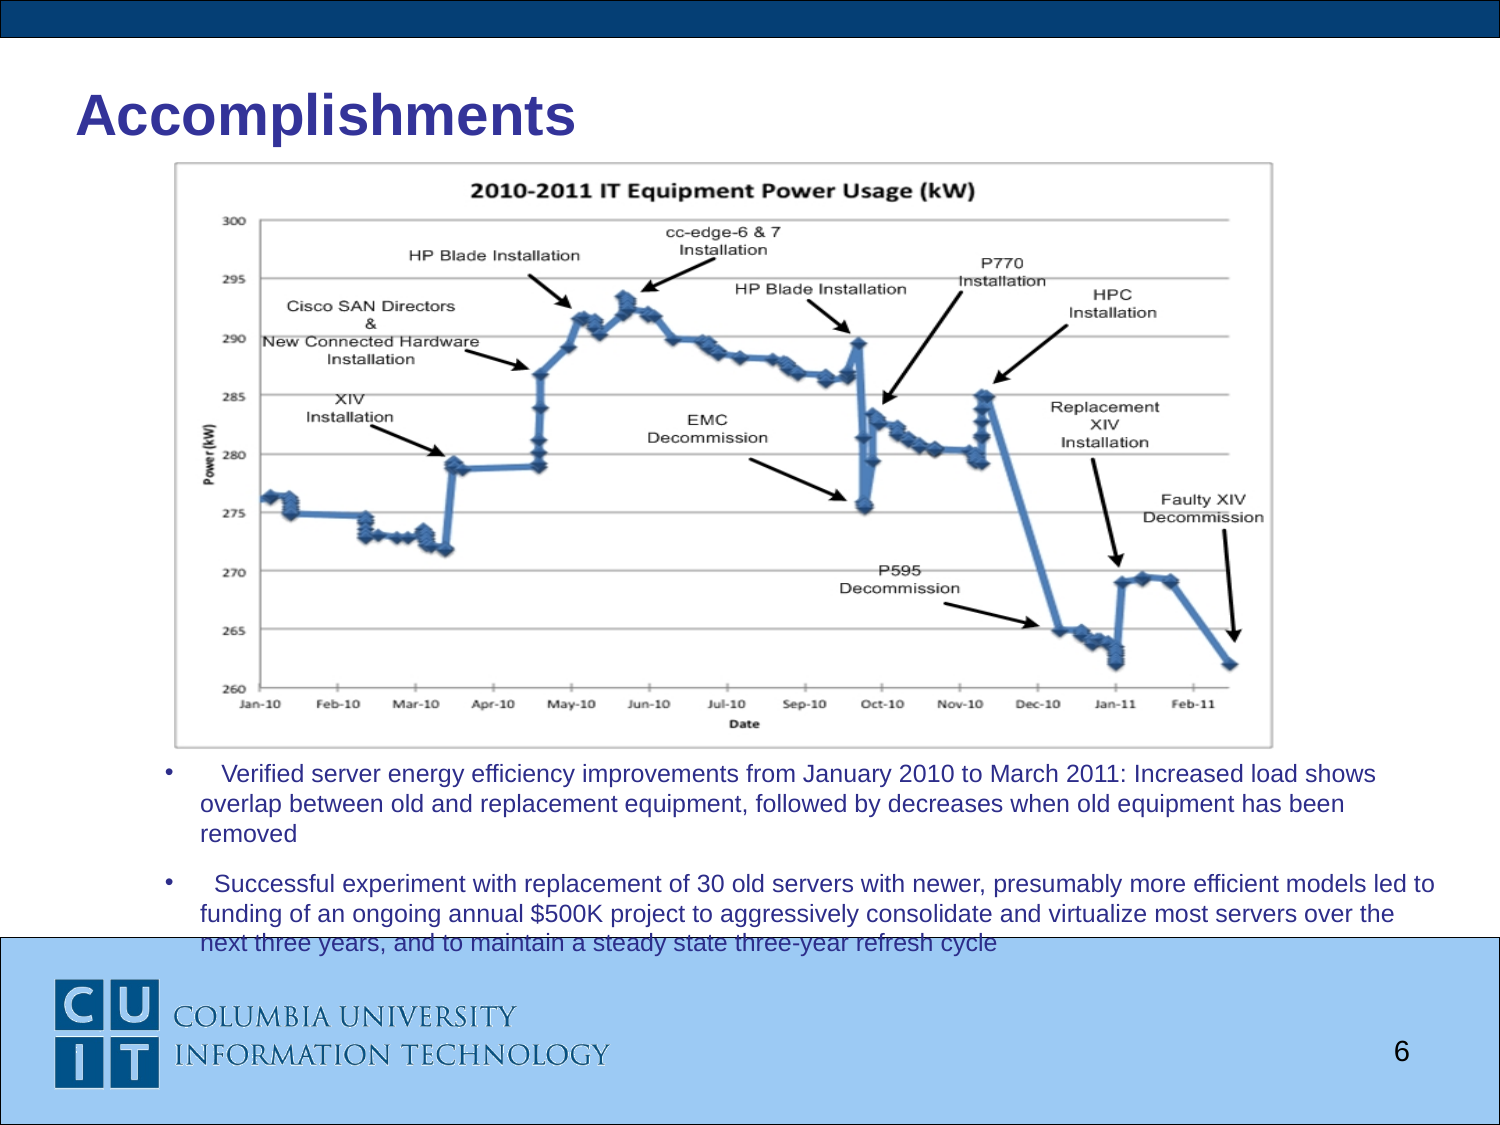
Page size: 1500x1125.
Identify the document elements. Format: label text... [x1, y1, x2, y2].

title Accomplishments [74, 78, 1426, 154]
picture [174, 162, 1276, 751]
picture [50, 977, 625, 1090]
slide_number 6 [1074, 1024, 1426, 1103]
text_box Verified server energy efficiency improvements from January 2010 to March 2011: Increased load shows overlap between old and replacement equipment, followed by decreases when old equipment has been removed Successful experiment with replacement of 30 old servers with newer, presumably more efficient models led to funding of an ongoing annual $500K project to aggressively consolidate and virtualize most servers over the next three years, and to maintain a steady state three-year refresh cycle [150, 749, 1463, 965]
